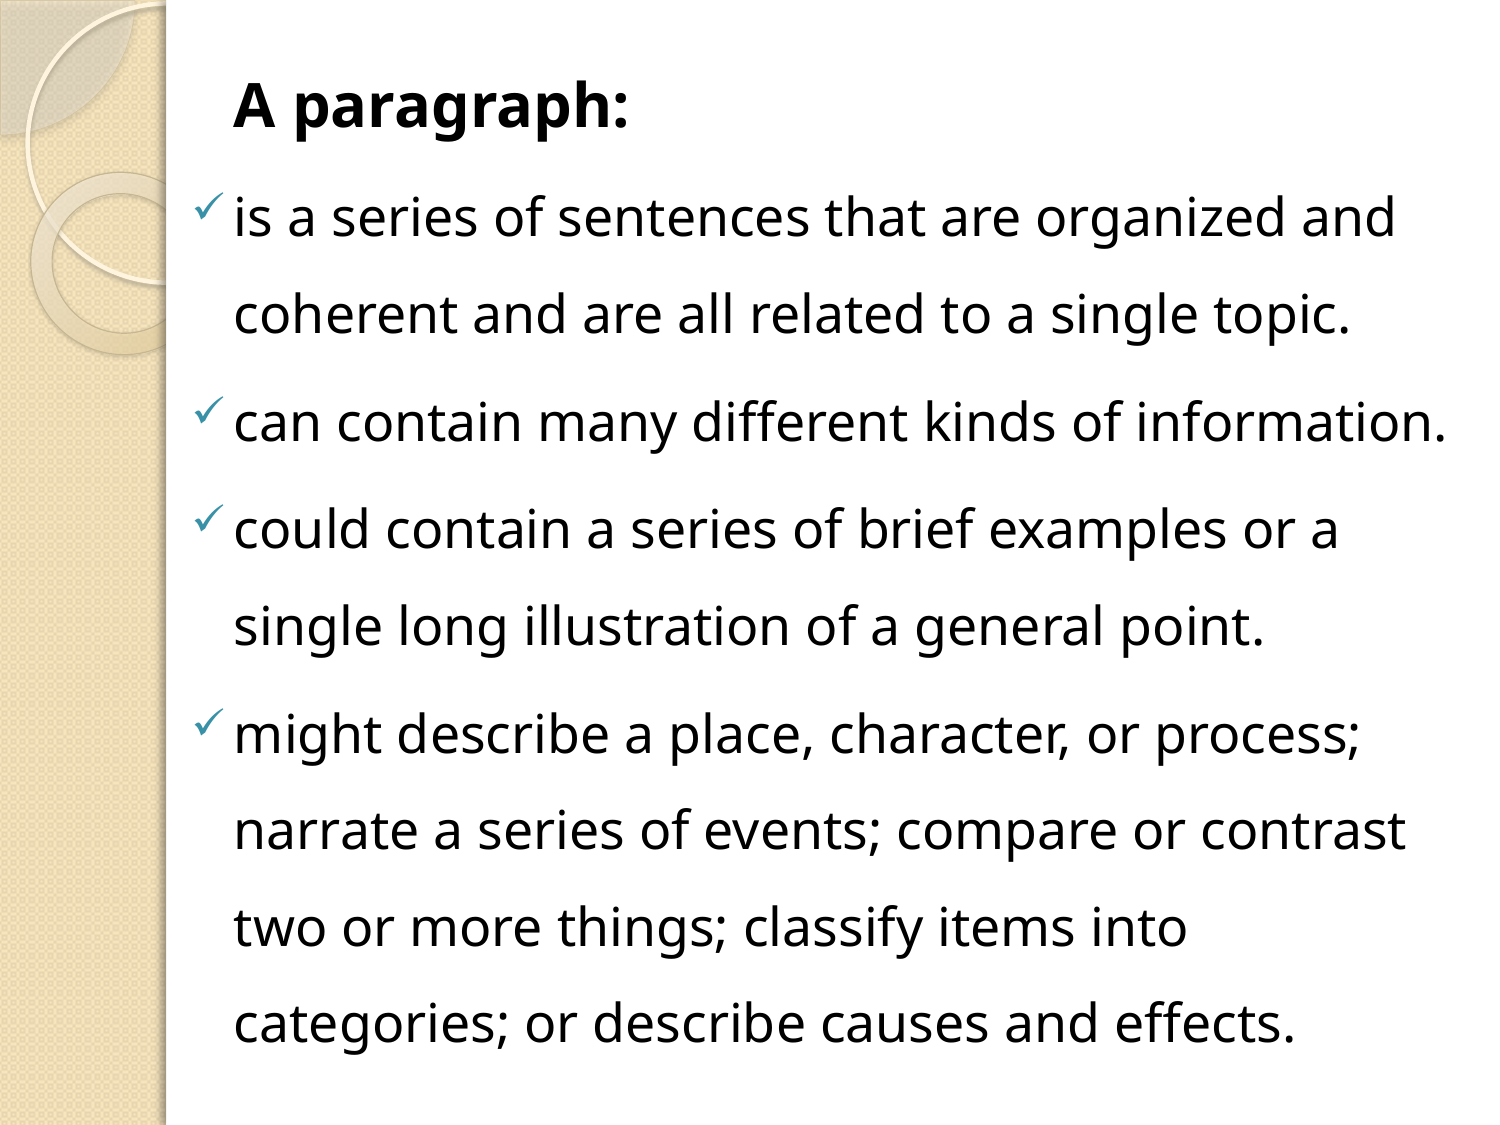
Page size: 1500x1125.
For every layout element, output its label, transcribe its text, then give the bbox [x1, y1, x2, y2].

list A paragraph: is a series of sentences that are organized and coherent and are all related to a single topic. can contain many different kinds of information. could contain a series of brief examples or a single long illustration of a general point. might describe a place, character, or process; narrate a series of events; compare or contrast two or more things; classify items into categories; or describe causes and effects. [164, 58, 1465, 1125]
